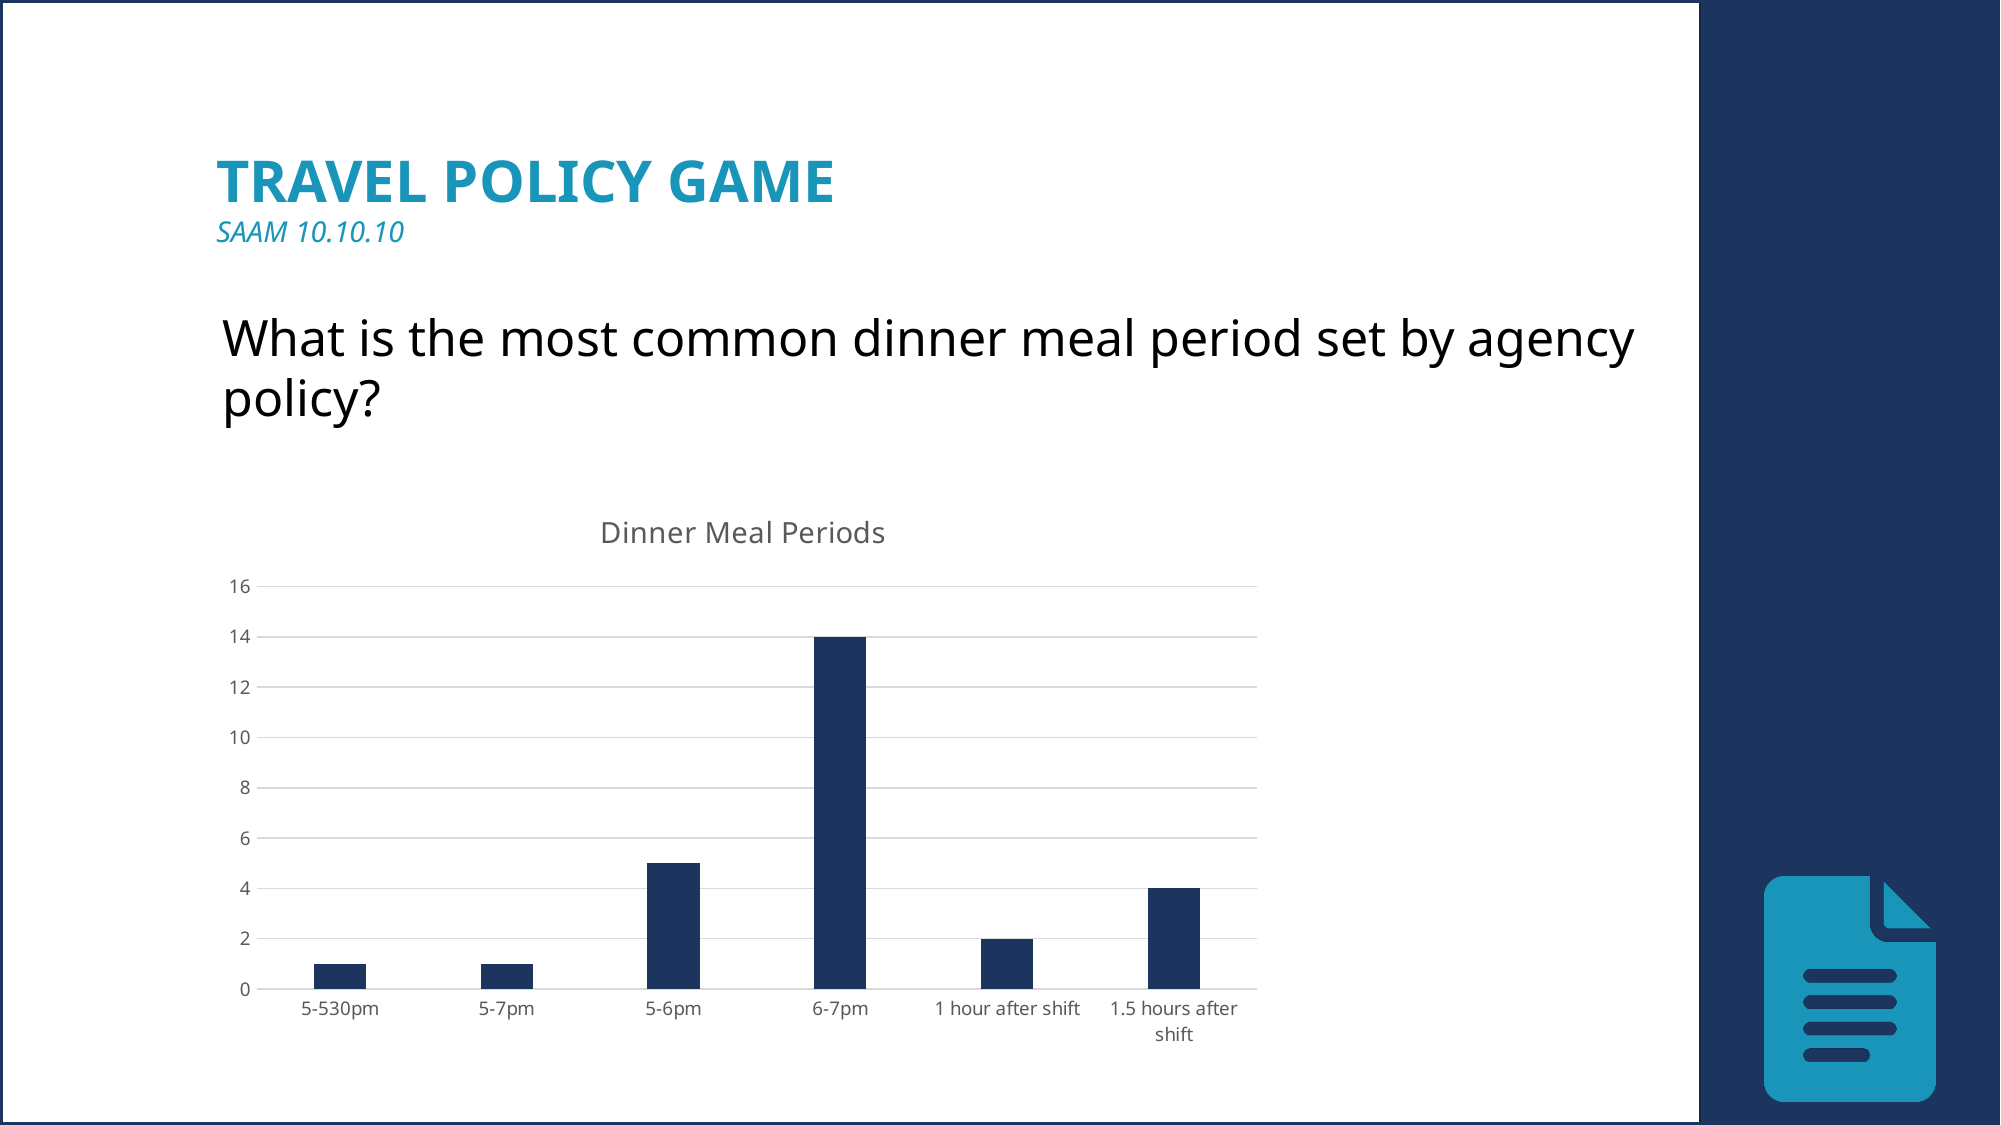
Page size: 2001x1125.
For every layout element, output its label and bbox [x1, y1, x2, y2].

chart [207, 484, 1279, 1060]
text_box [0, 0, 2000, 1125]
picture [1764, 876, 1936, 1102]
